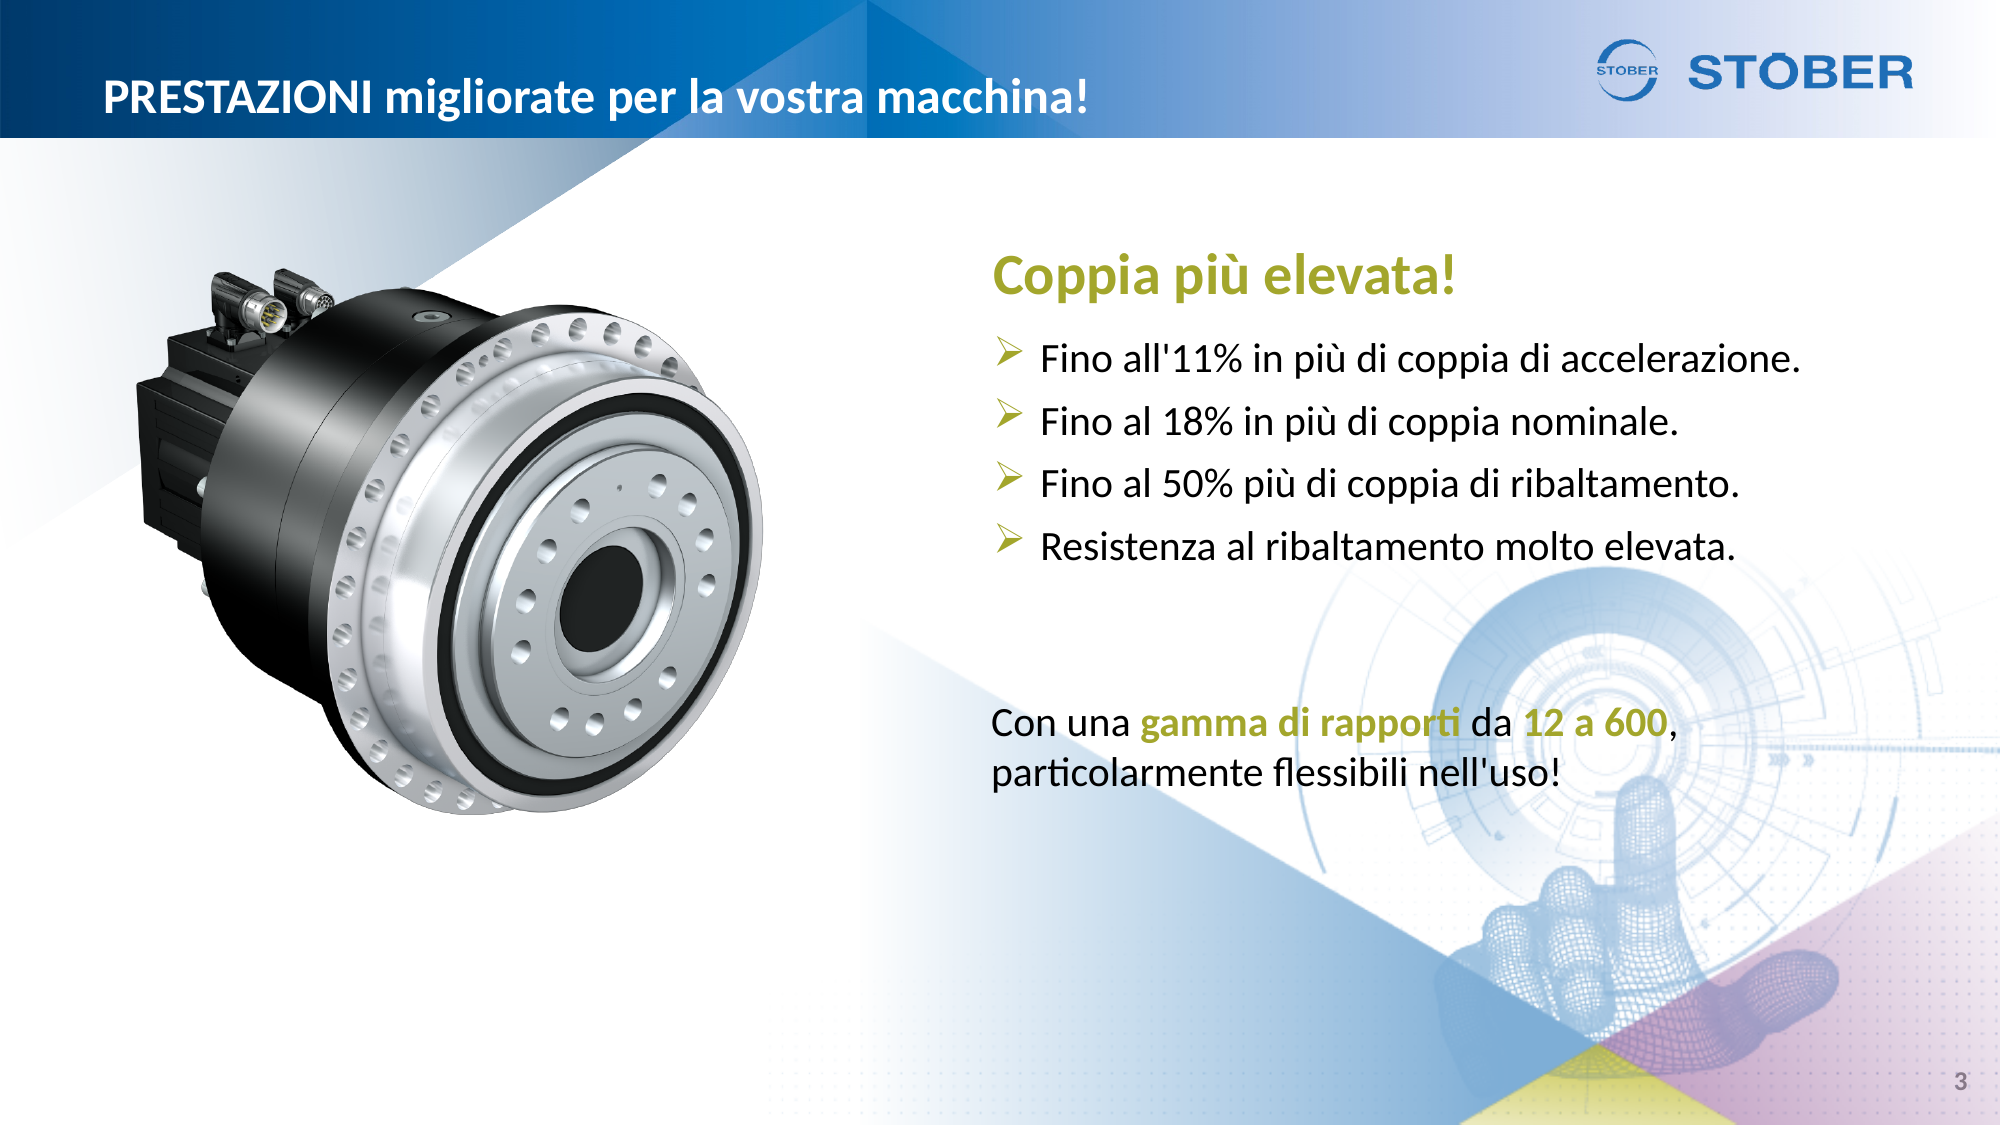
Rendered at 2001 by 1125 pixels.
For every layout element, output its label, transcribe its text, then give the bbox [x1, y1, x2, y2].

picture [0, 0, 2000, 138]
title PRESTAZIONI migliorate per la vostra macchina! [88, 59, 1399, 135]
picture [23, 268, 2000, 1125]
text_box Coppia più elevata! Fino all'11% in più di coppia di accelerazione. Fino al 18% in più di coppia nominale. Fino al 50% più di coppia di ribaltamento. Resistenza al ribaltamento molto elevata. [978, 228, 1888, 503]
